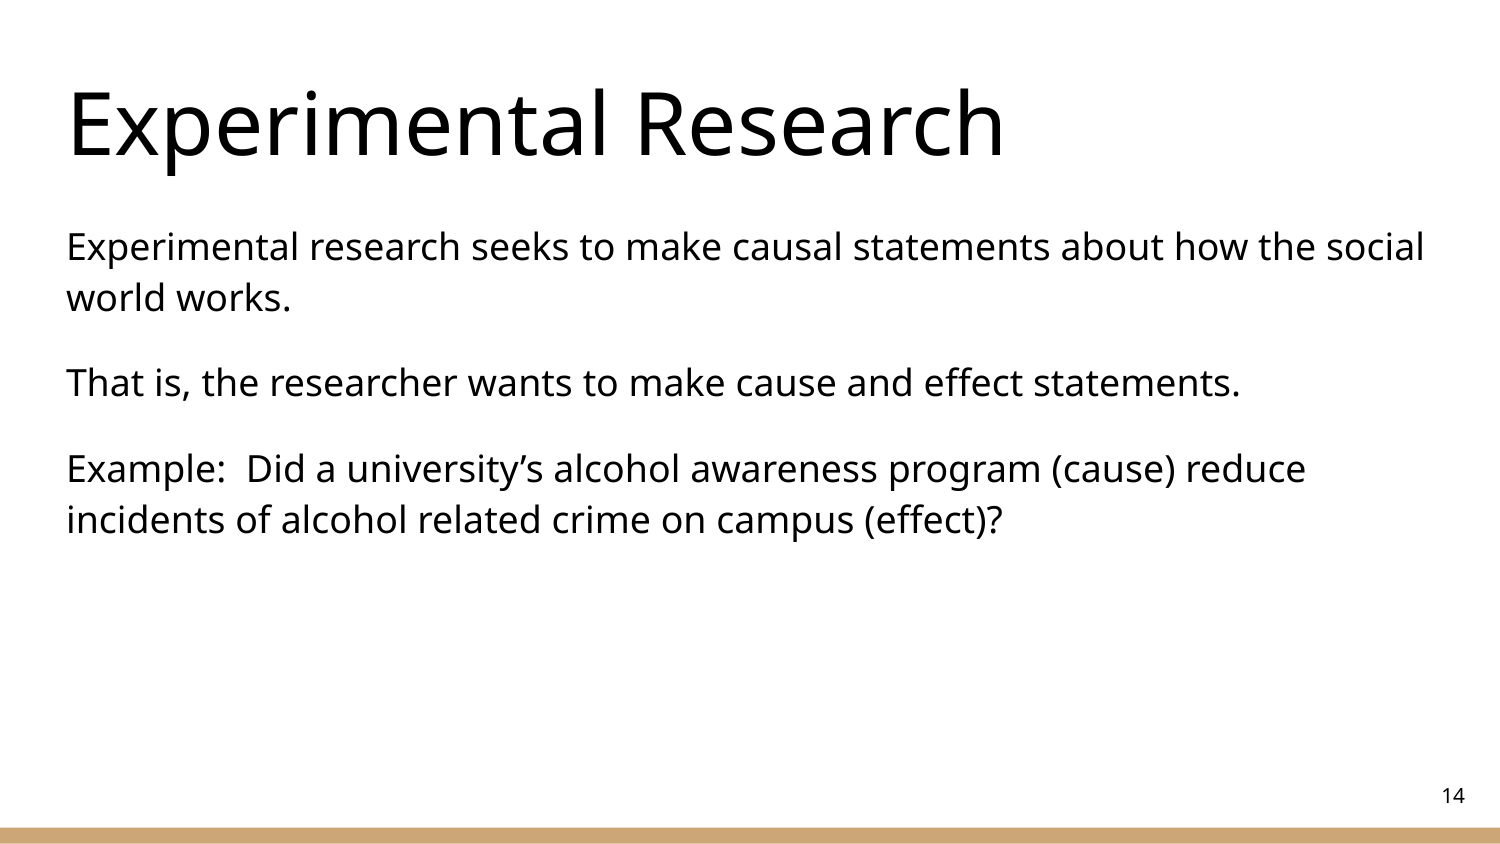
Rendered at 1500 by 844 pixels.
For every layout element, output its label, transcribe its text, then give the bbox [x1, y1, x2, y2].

list Experimental research seeks to make causal statements about how the social world works. That is, the researcher wants to make cause and effect statements. Example: Did a university’s alcohol awareness program (cause) reduce incidents of alcohol related crime on campus (effect)? [51, 200, 1449, 752]
title Experimental Research [51, 51, 1449, 189]
slide_number ‹#› [1389, 764, 1480, 830]
